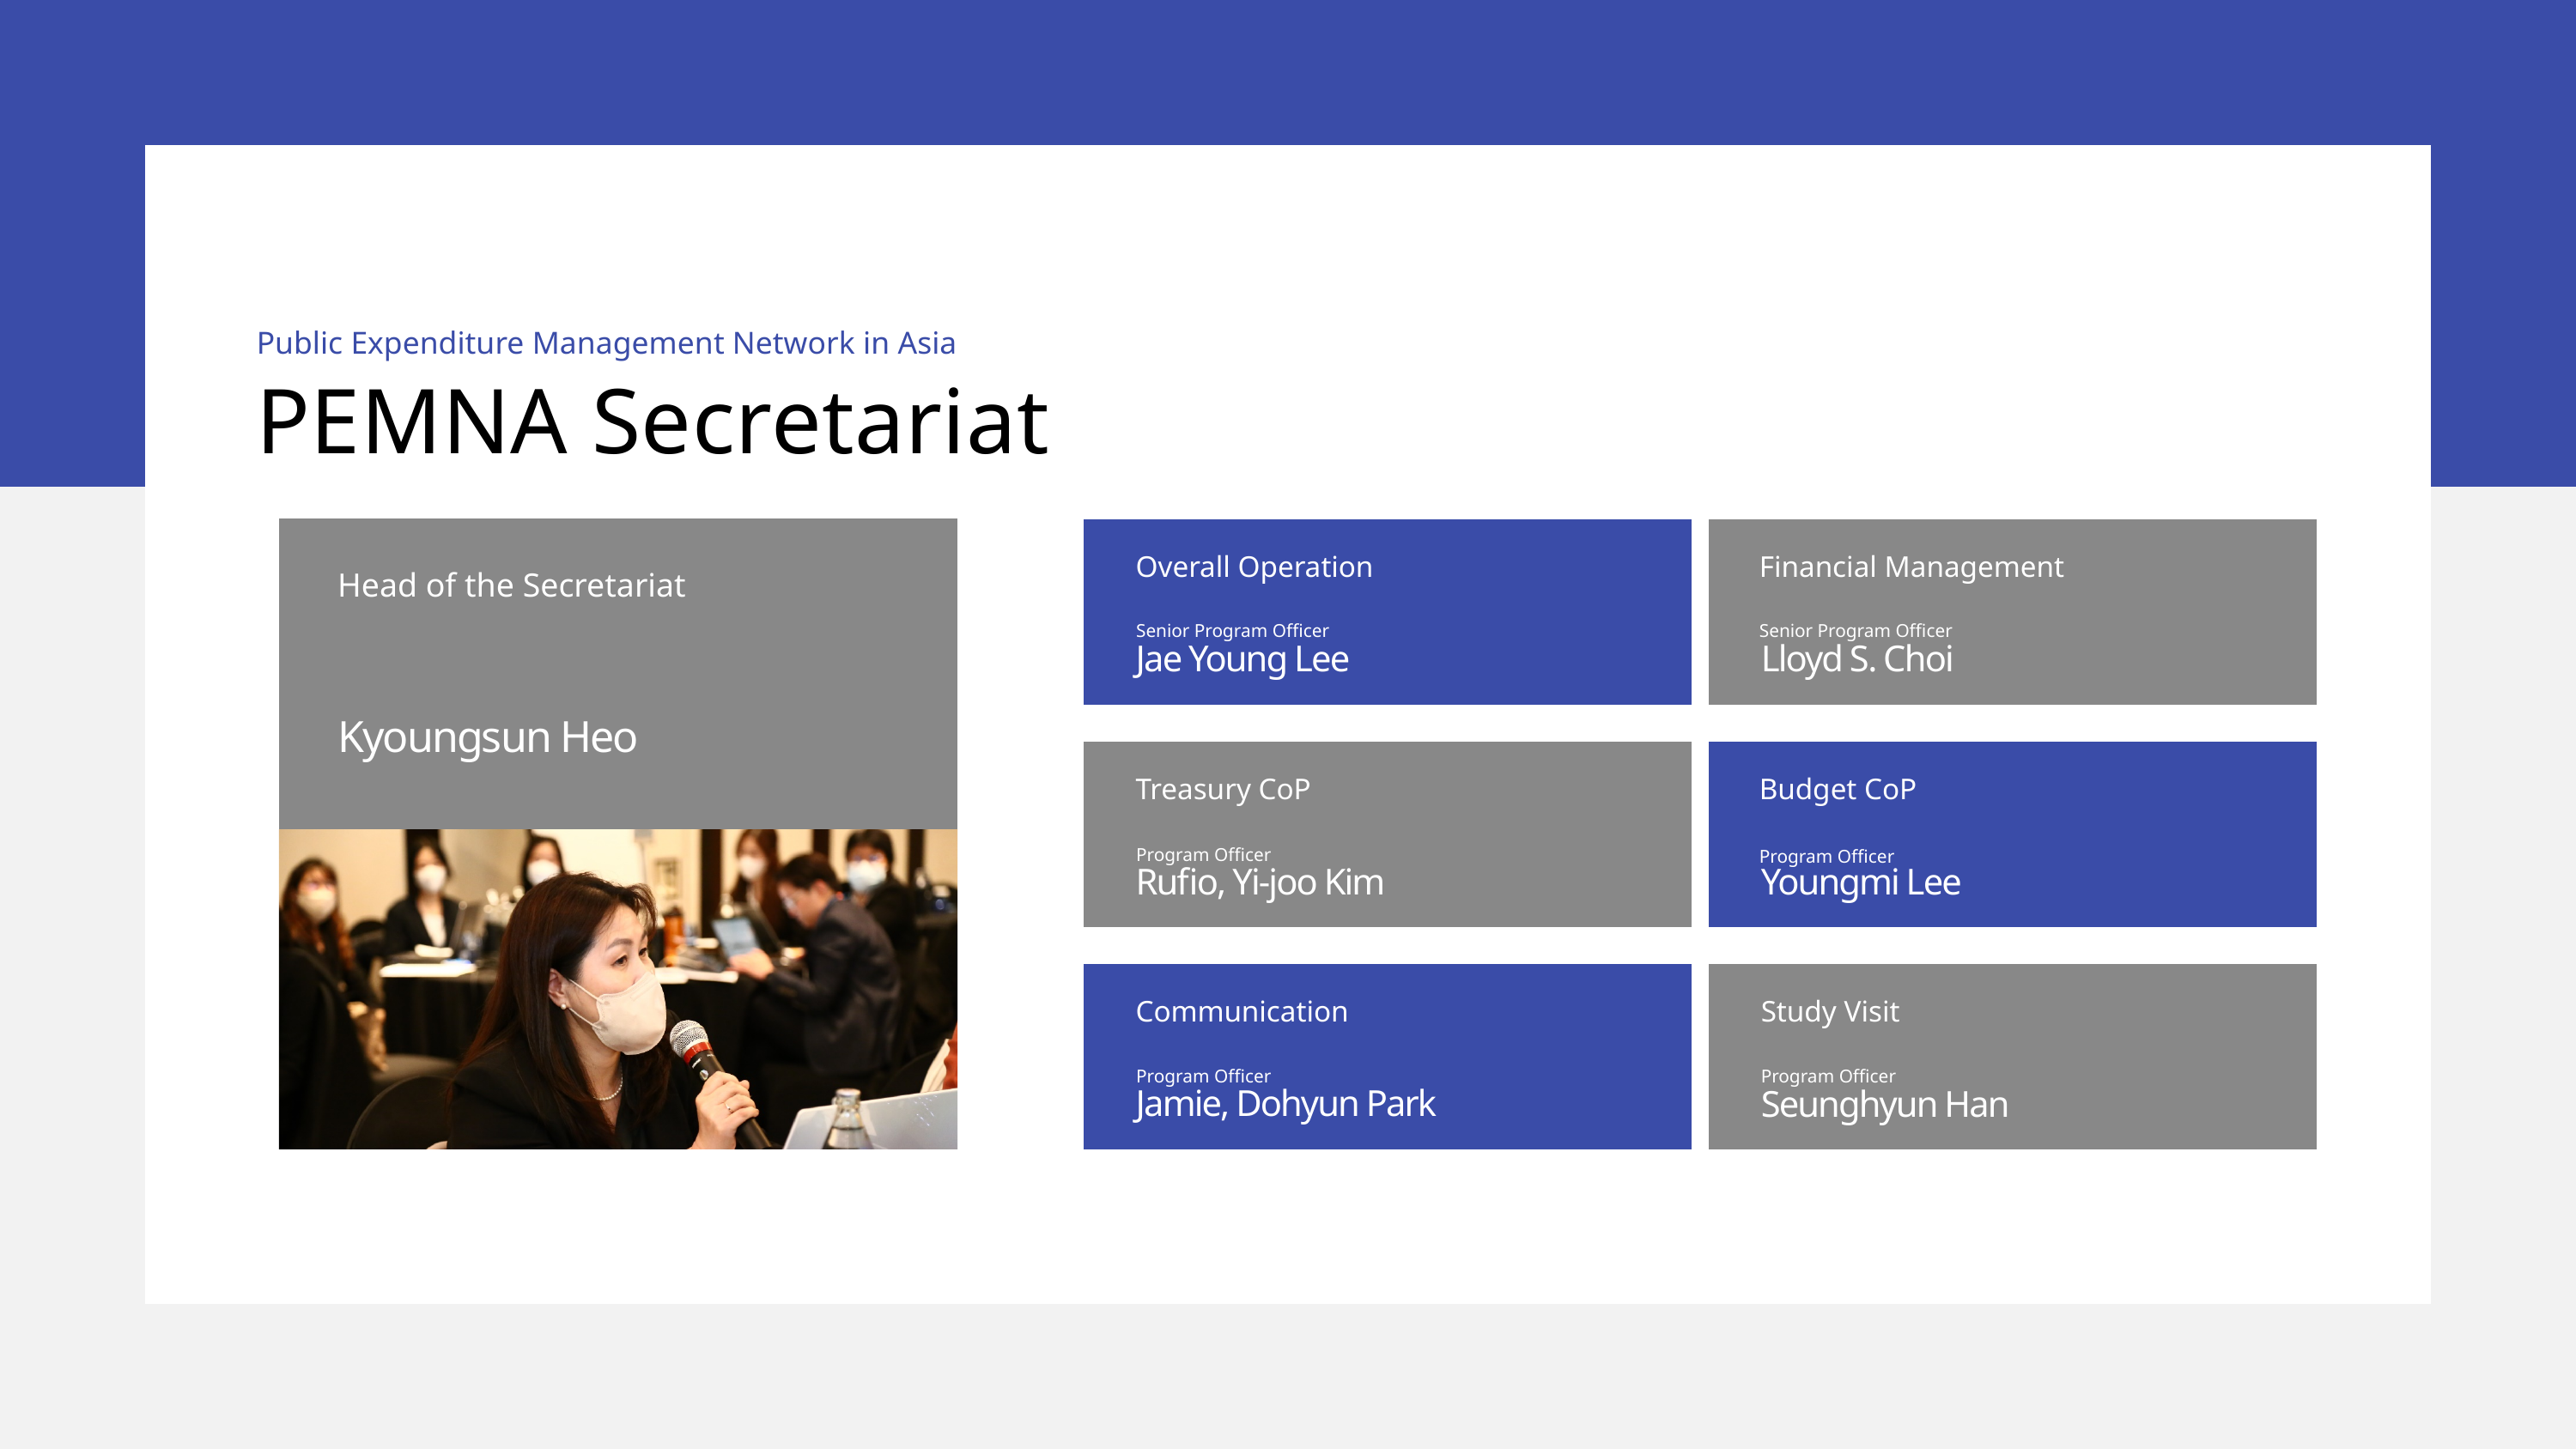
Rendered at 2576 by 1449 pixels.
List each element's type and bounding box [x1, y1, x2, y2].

text_box [1083, 518, 1692, 705]
text_box [1708, 742, 2318, 928]
picture [278, 829, 958, 1150]
text_box [1083, 963, 1692, 1150]
text_box [278, 518, 958, 829]
text_box [1708, 963, 2318, 1150]
text_box [144, 144, 2432, 1304]
text_box [1708, 518, 2318, 705]
text_box [0, 0, 2576, 488]
text_box [1083, 726, 1692, 928]
